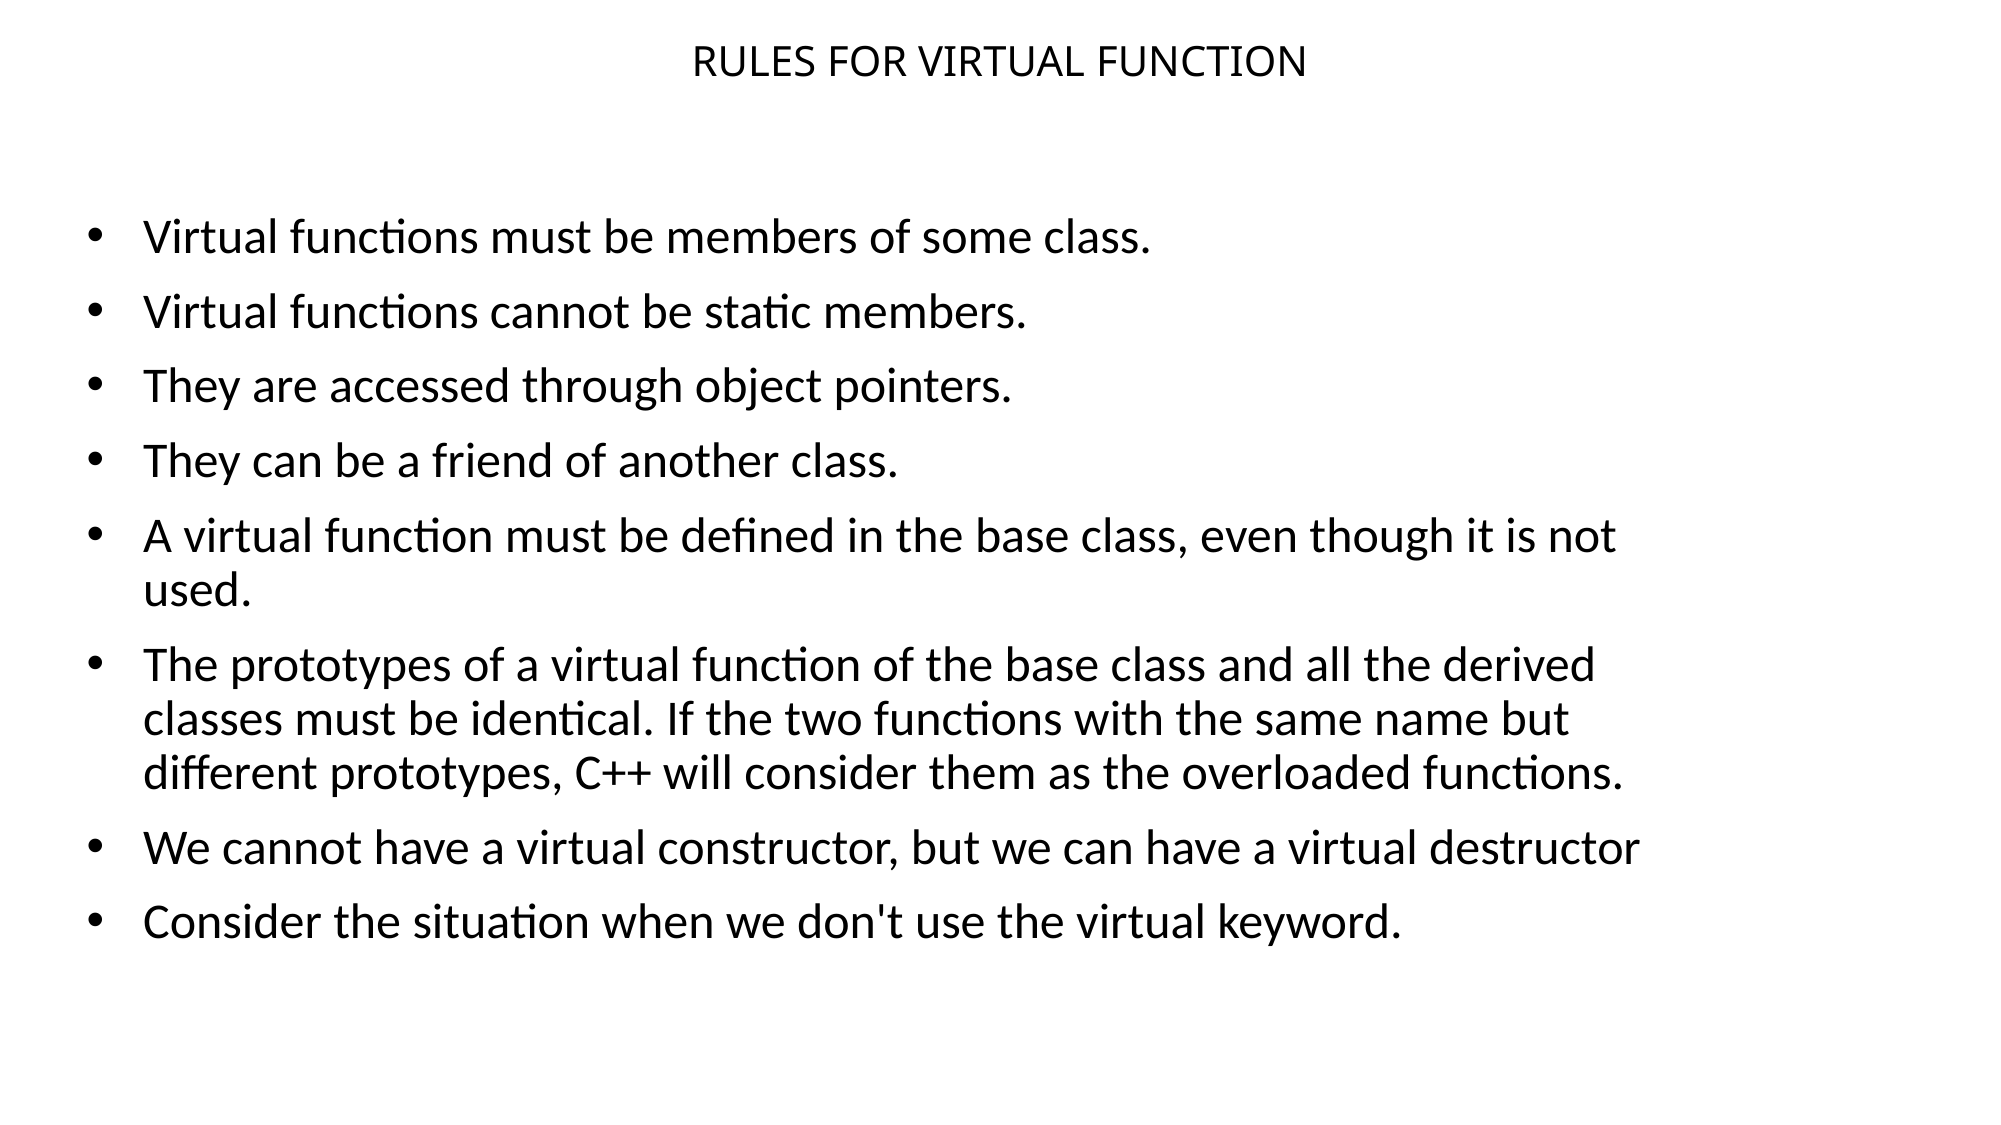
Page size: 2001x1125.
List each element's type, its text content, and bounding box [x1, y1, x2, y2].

subtitle Virtual functions must be members of some class. Virtual functions cannot be static members. They are accessed through object pointers. They can be a friend of another class. A virtual function must be defined in the base class, even though it is not used. The prototypes of a virtual function of the base class and all the derived classes must be identical. If the two functions with the same name but different prototypes, C++ will consider them as the overloaded functions. We cannot have a virtual constructor, but we can have a virtual destructor Consider the situation when we don't use the virtual keyword. [71, 121, 1750, 1029]
title RULES FOR VIRTUAL FUNCTION [249, 17, 1750, 94]
